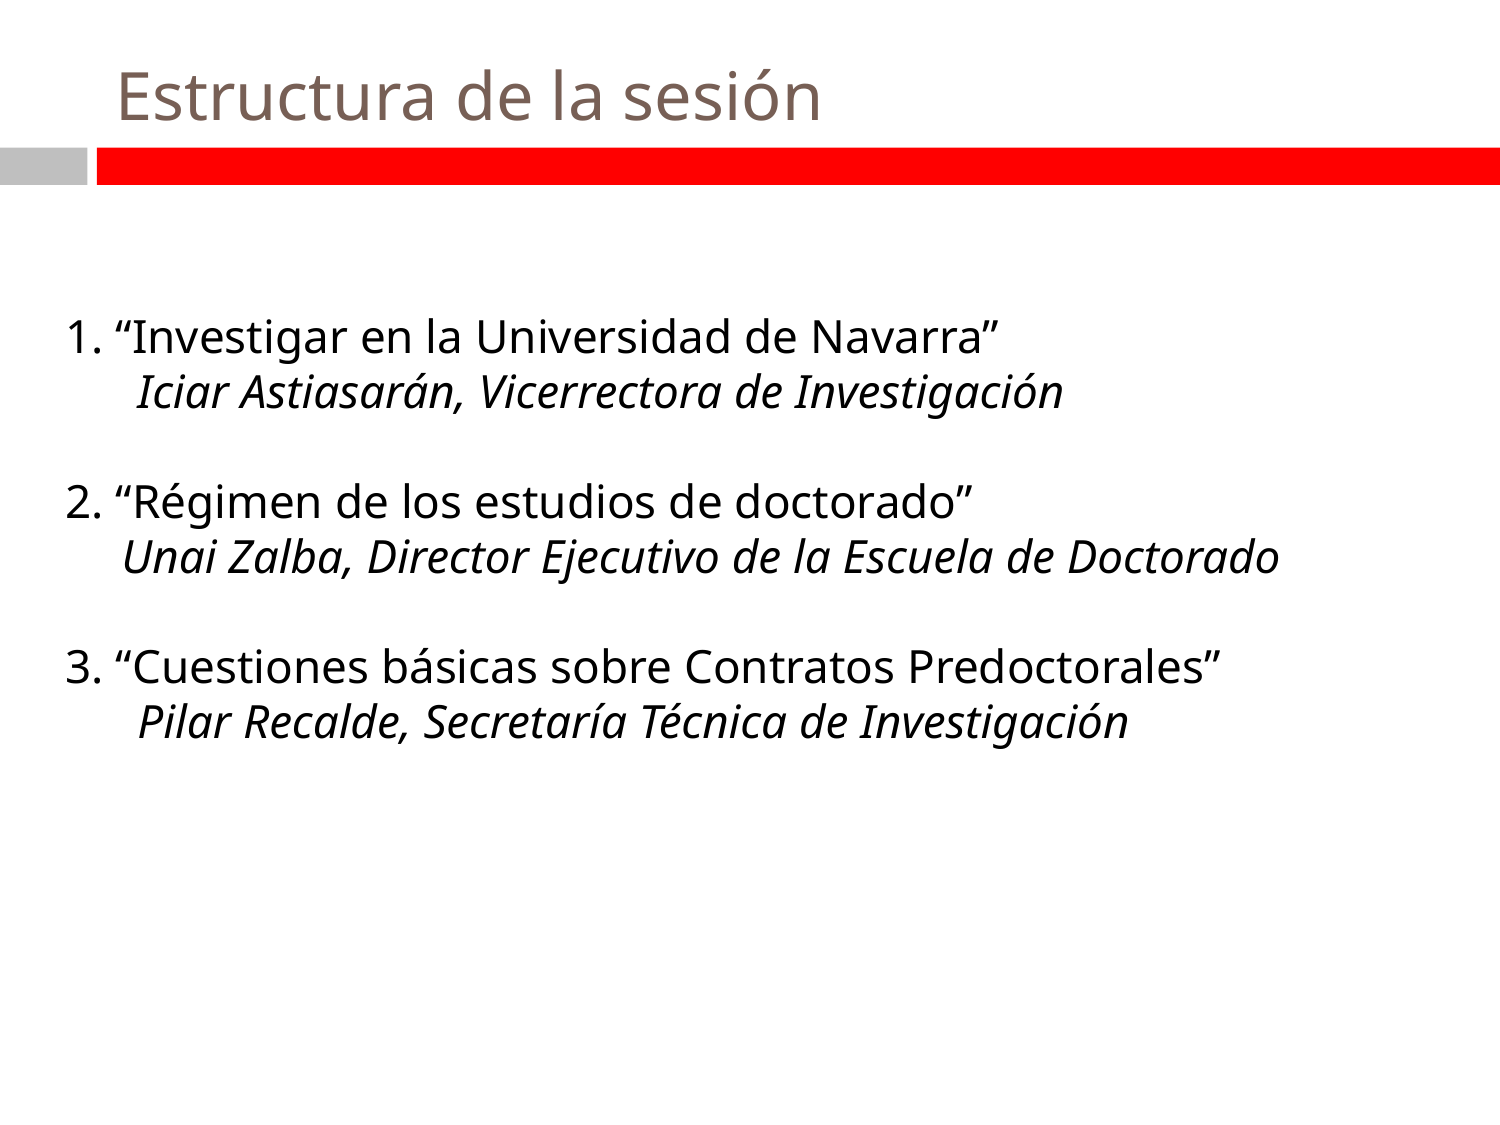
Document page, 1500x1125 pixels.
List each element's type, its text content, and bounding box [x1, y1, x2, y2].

title Estructura de la sesión [100, 12, 1438, 175]
list 1. “Investigar en la Universidad de Navarra” Iciar Astiasarán, Vicerrectora de Investigación 2. “Régimen de los estudios de doctorado” Unai Zalba, Director Ejecutivo de la Escuela de Doctorado 3. “Cuestiones básicas sobre Contratos Predoctorales” Pilar Recalde, Secretaría Técnica de Investigación [50, 299, 1478, 1038]
